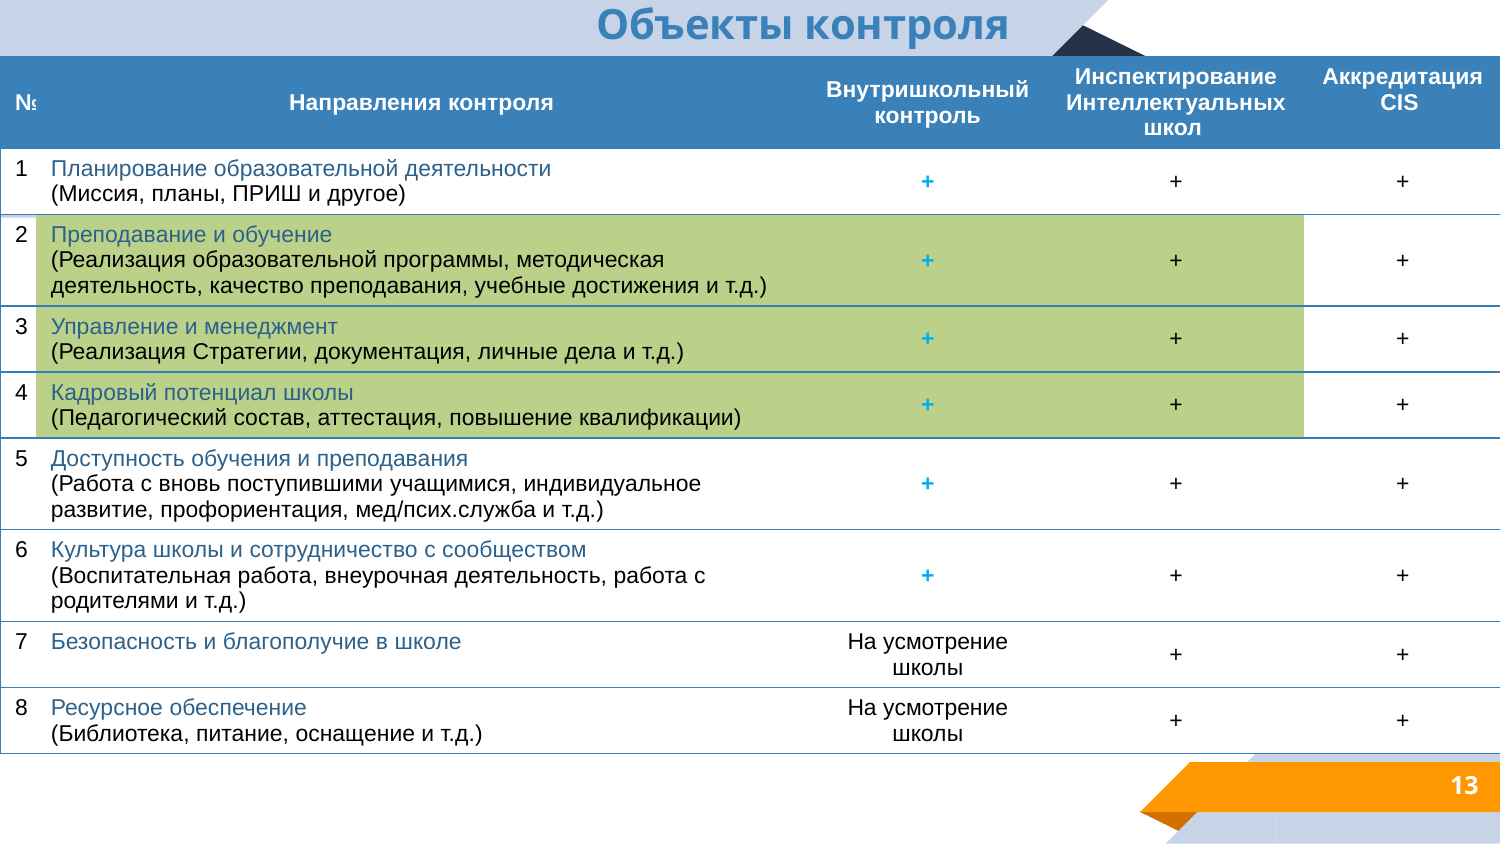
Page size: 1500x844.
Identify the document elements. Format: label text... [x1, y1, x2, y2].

table_cell + [807, 307, 1048, 371]
table_cell На усмотрение школы [807, 622, 1048, 687]
table_header Инспектирование Интеллектуальных школ [1048, 57, 1304, 147]
table_cell Безопасность и благополучие в школе [36, 622, 807, 687]
table_cell + [1048, 622, 1304, 687]
table_cell + [1304, 373, 1500, 437]
table_cell + [1304, 530, 1500, 621]
table_cell Культура школы и сотрудничество с сообществом (Воспитательная работа, внеурочная деятельность, работа с родителями и т.д.) [36, 530, 807, 621]
table_cell 8 [1, 688, 36, 753]
table_header № [1, 57, 36, 147]
table_cell 1 [1, 149, 36, 214]
table_cell На усмотрение школы [807, 688, 1048, 753]
table_cell + [807, 149, 1048, 214]
table_cell + [1048, 439, 1304, 529]
table_header Аккредитация CIS [1304, 57, 1500, 147]
table_cell + [1048, 149, 1304, 214]
table_cell Преподавание и обучение (Реализация образовательной программы, методическая деятельность, качество преподавания, учебные достижения и т.д.) [36, 215, 807, 305]
table_cell + [1304, 622, 1500, 687]
table_cell Кадровый потенциал школы (Педагогический состав, аттестация, повышение квалификации) [36, 373, 807, 437]
table_cell Доступность обучения и преподавания (Работа с вновь поступившими учащимися, индивидуальное развитие, профориентация, мед/псих.служба и т.д.) [36, 439, 807, 529]
table_cell + [1304, 688, 1500, 753]
text_box Объекты контроля [568, 0, 1026, 56]
slide_number 13 [1249, 760, 1494, 813]
table_header Направления контроля [36, 57, 807, 147]
table_cell + [807, 439, 1048, 529]
table_cell + [1304, 307, 1500, 371]
table_cell 4 [1, 373, 36, 437]
table_cell Ресурсное обеспечение (Библиотека, питание, оснащение и т.д.) [36, 688, 807, 753]
table_cell + [1048, 530, 1304, 621]
table_cell 7 [1, 622, 36, 687]
table_cell + [1304, 215, 1500, 305]
table_cell + [807, 215, 1048, 305]
table_cell + [1048, 215, 1304, 305]
table_cell + [807, 373, 1048, 437]
table_cell 6 [1, 530, 36, 621]
table_cell 5 [1, 439, 36, 529]
table_cell + [1304, 149, 1500, 214]
table_cell + [1048, 373, 1304, 437]
table_cell + [1048, 307, 1304, 371]
table_cell Управление и менеджмент (Реализация Стратегии, документация, личные дела и т.д.) [36, 307, 807, 371]
table_cell + [1304, 439, 1500, 529]
table_cell + [1048, 688, 1304, 753]
table_cell + [807, 530, 1048, 621]
table_header Внутришкольный контроль [807, 57, 1048, 147]
table_cell 2 [1, 215, 36, 305]
table_cell Планирование образовательной деятельности (Миссия, планы, ПРИШ и другое) [36, 149, 807, 214]
table_cell 3 [1, 307, 36, 371]
